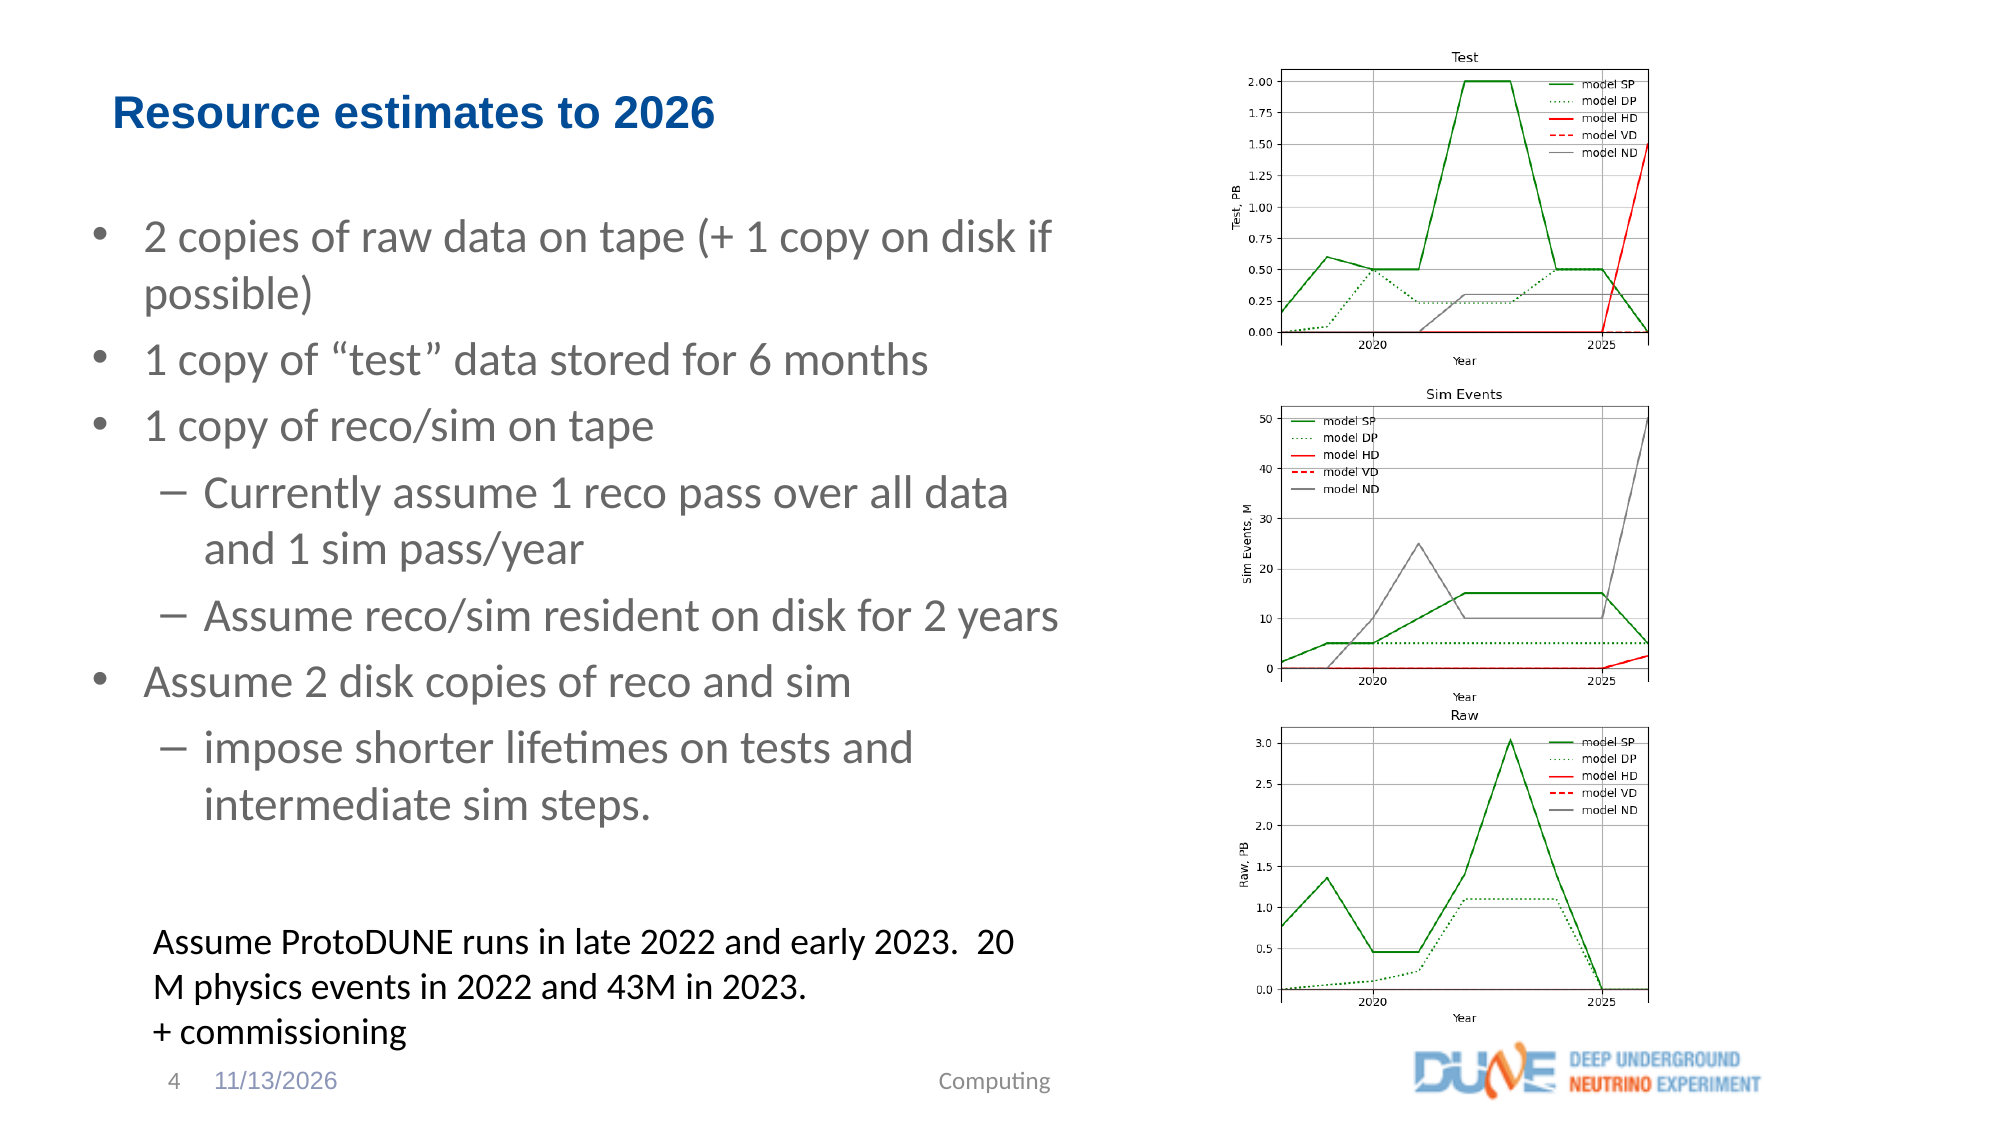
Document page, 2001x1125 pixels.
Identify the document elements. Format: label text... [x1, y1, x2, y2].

text_box Assume ProtoDUNE runs in late 2022 and early 2023. 20 M physics events in 2022 and 43M in 2023. + commissioning [138, 909, 1066, 1060]
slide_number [214, 1064, 395, 1096]
picture [1176, 29, 1765, 1107]
slide_number 4 [80, 1064, 196, 1096]
title Resource estimates to 2026 [99, 66, 1066, 160]
footer Computing [426, 1064, 1570, 1096]
text_box 2 copies of raw data on tape (+ 1 copy on disk if possible) 1 copy of “test” data stored for 6 months 1 copy of reco/sim on tape Currently assume 1 reco pass over all data and 1 sim pass/year Assume reco/sim resident on disk for 2 years Assume 2 disk copies of reco and sim impose shorter lifetimes on tests and intermediate sim steps. [77, 197, 1088, 884]
